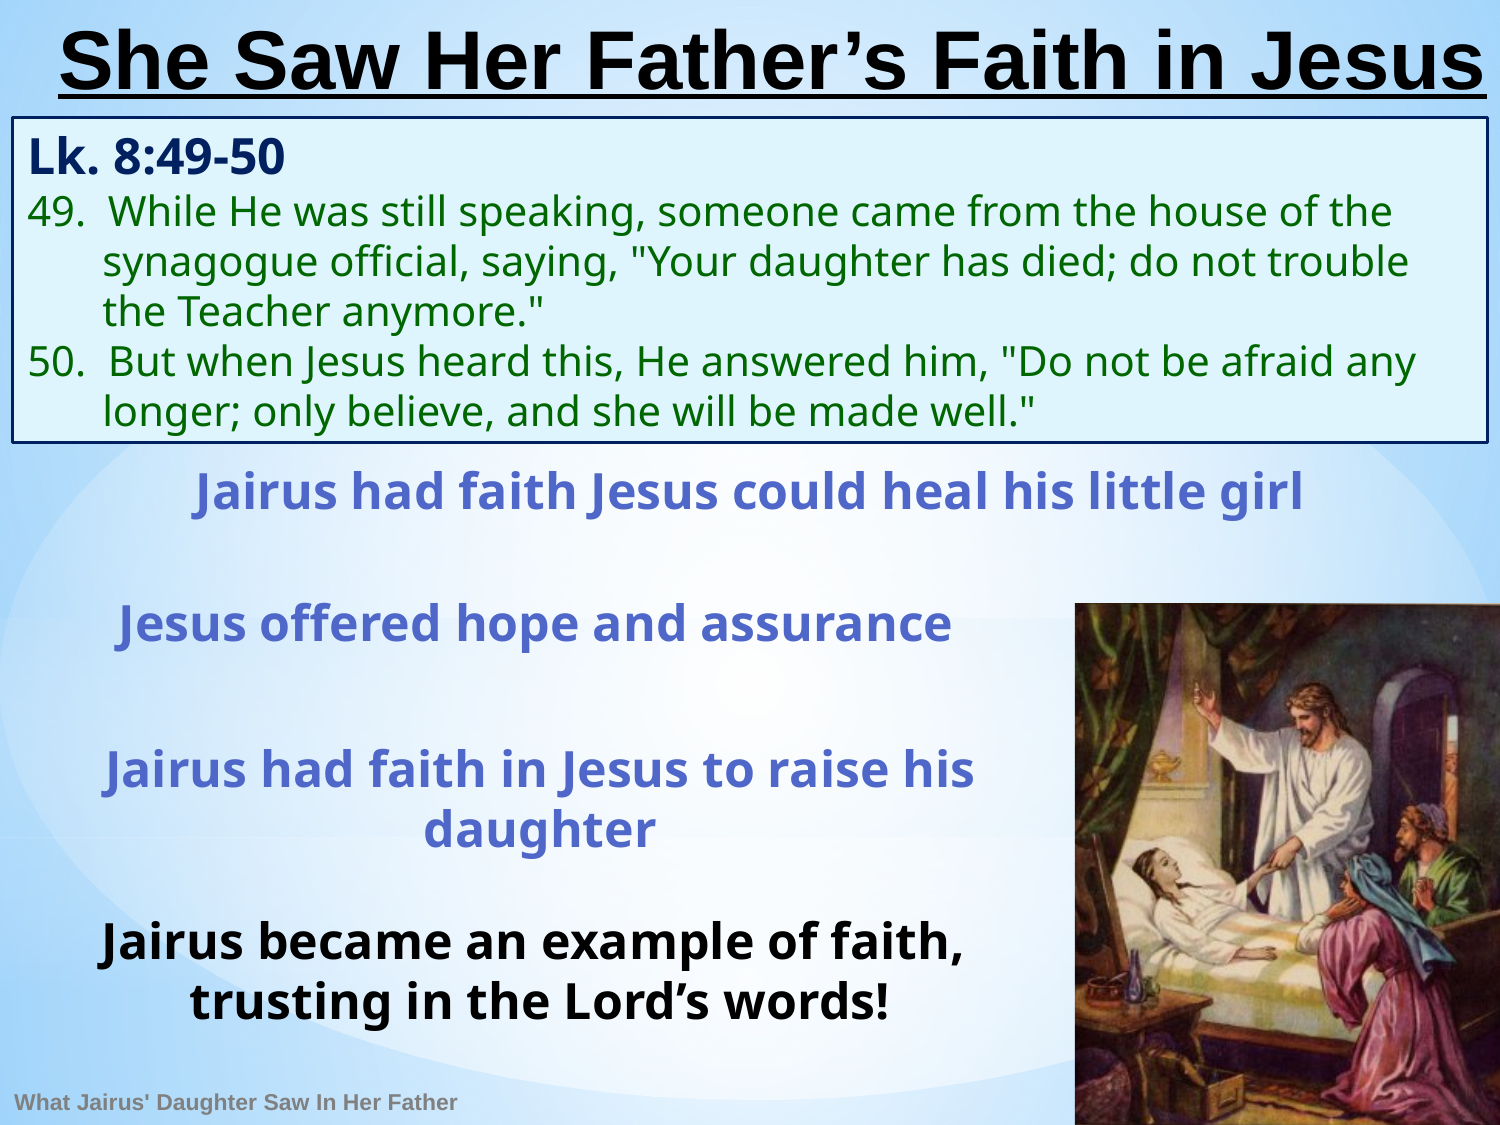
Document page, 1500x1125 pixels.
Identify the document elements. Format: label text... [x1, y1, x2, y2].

title She Saw Her Father’s Faith in Jesus [2, 0, 1500, 106]
text_box Jairus had faith Jesus could heal his little girl [0, 452, 1500, 527]
footer What Jairus' Daughter Saw In Her Father [0, 1075, 496, 1125]
text_box Jesus offered hope and assurance [0, 584, 1074, 660]
picture [1074, 603, 1500, 1125]
text_box Jairus became an example of faith, trusting in the Lord’s words! [2, 901, 1068, 1037]
text_box Jairus had faith in Jesus to raise his daughter [2, 730, 1068, 866]
text_box Lk. 8:49-50 49. While He was still speaking, someone came from the house of the synagogue official, saying, "Your daughter has died; do not trouble the Teacher anymore." 50. But when Jesus heard this, He answered him, "Do not be afraid any longer; only believe, and she will be made well." [12, 117, 1488, 443]
